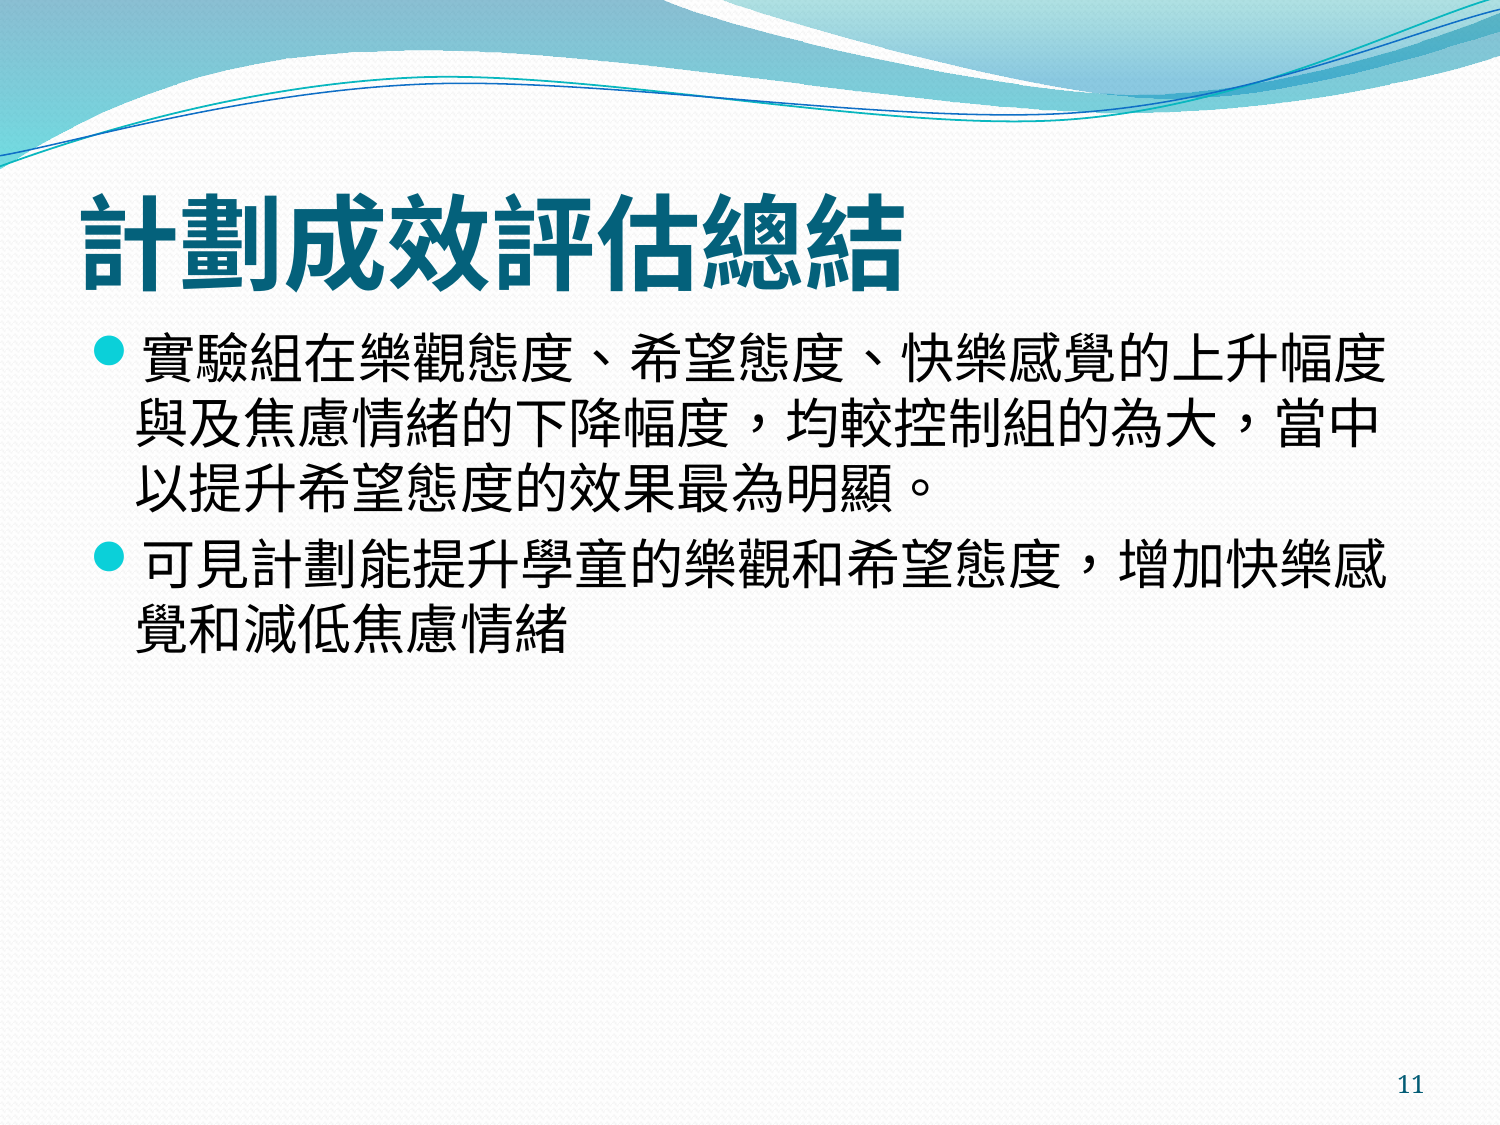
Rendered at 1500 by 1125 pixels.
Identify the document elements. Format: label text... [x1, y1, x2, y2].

list 實驗組在樂觀態度、希望態度、快樂感覺的上升幅度與及焦慮情緒的下降幅度，均較控制組的為大，當中以提升希望態度的效果最為明顯。 可見計劃能提升學童的樂觀和希望態度，增加快樂感覺和減低焦慮情緒 [75, 317, 1425, 1038]
title 計劃成效評估總結 [75, 115, 1425, 303]
slide_number 11 [1299, 1042, 1425, 1103]
